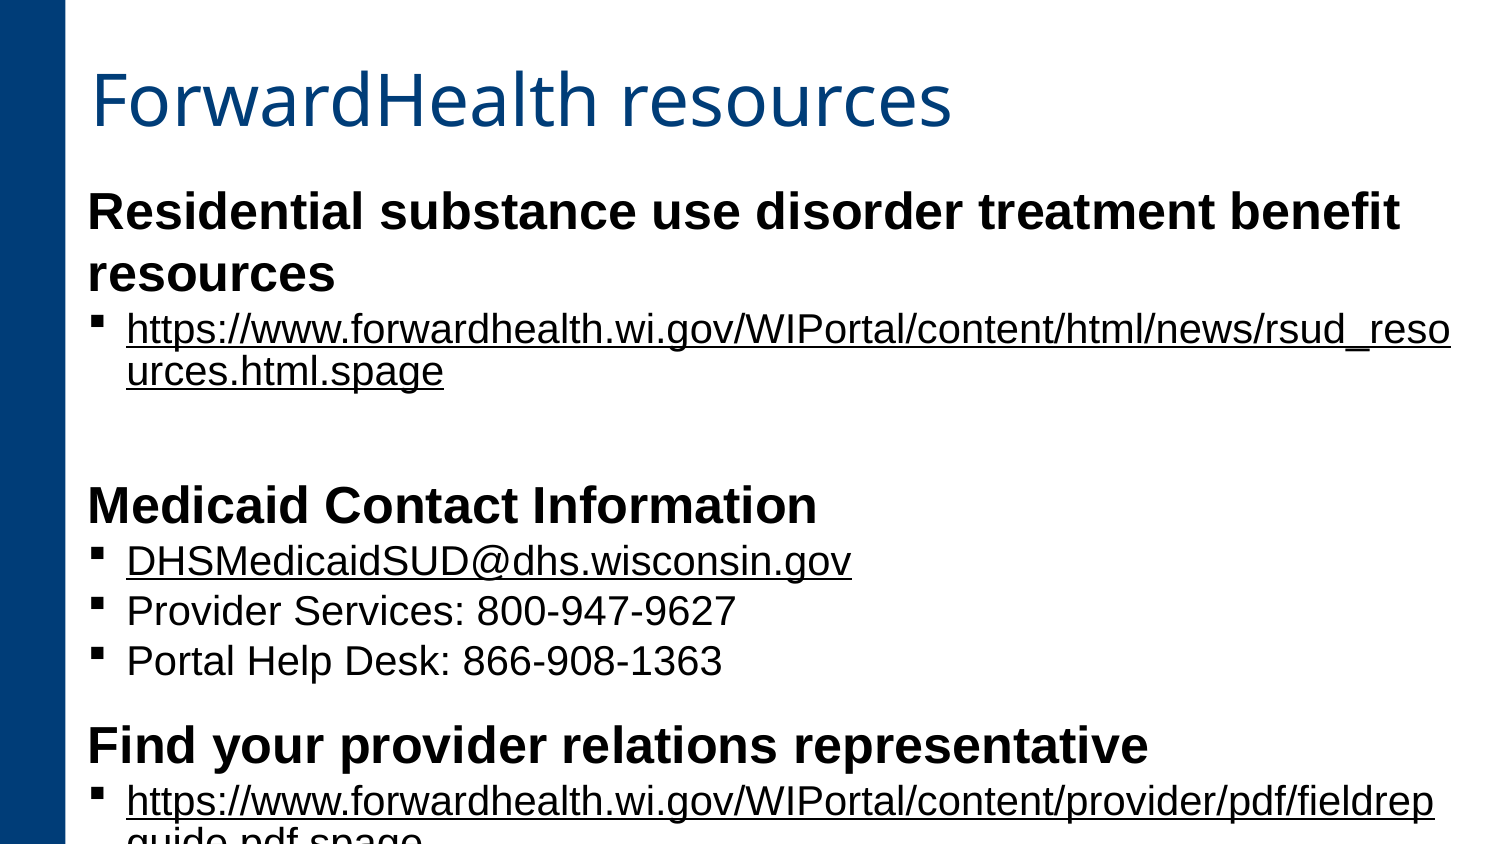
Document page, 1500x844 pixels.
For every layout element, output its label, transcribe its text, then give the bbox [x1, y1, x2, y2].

list Residential substance use disorder treatment benefit resources https://www.forwardhealth.wi.gov/WIPortal/content/html/news/rsud_resources.html.spage Medicaid Contact Information DHSMedicaidSUD@dhs.wisconsin.gov Provider Services: 800-947-9627 Portal Help Desk: 866-908-1363 Find your provider relations representative https://www.forwardhealth.wi.gov/WIPortal/content/provider/pdf/fieldrepguide.pdf.spage [72, 169, 1473, 844]
title ForwardHealth resources [75, 22, 1425, 169]
